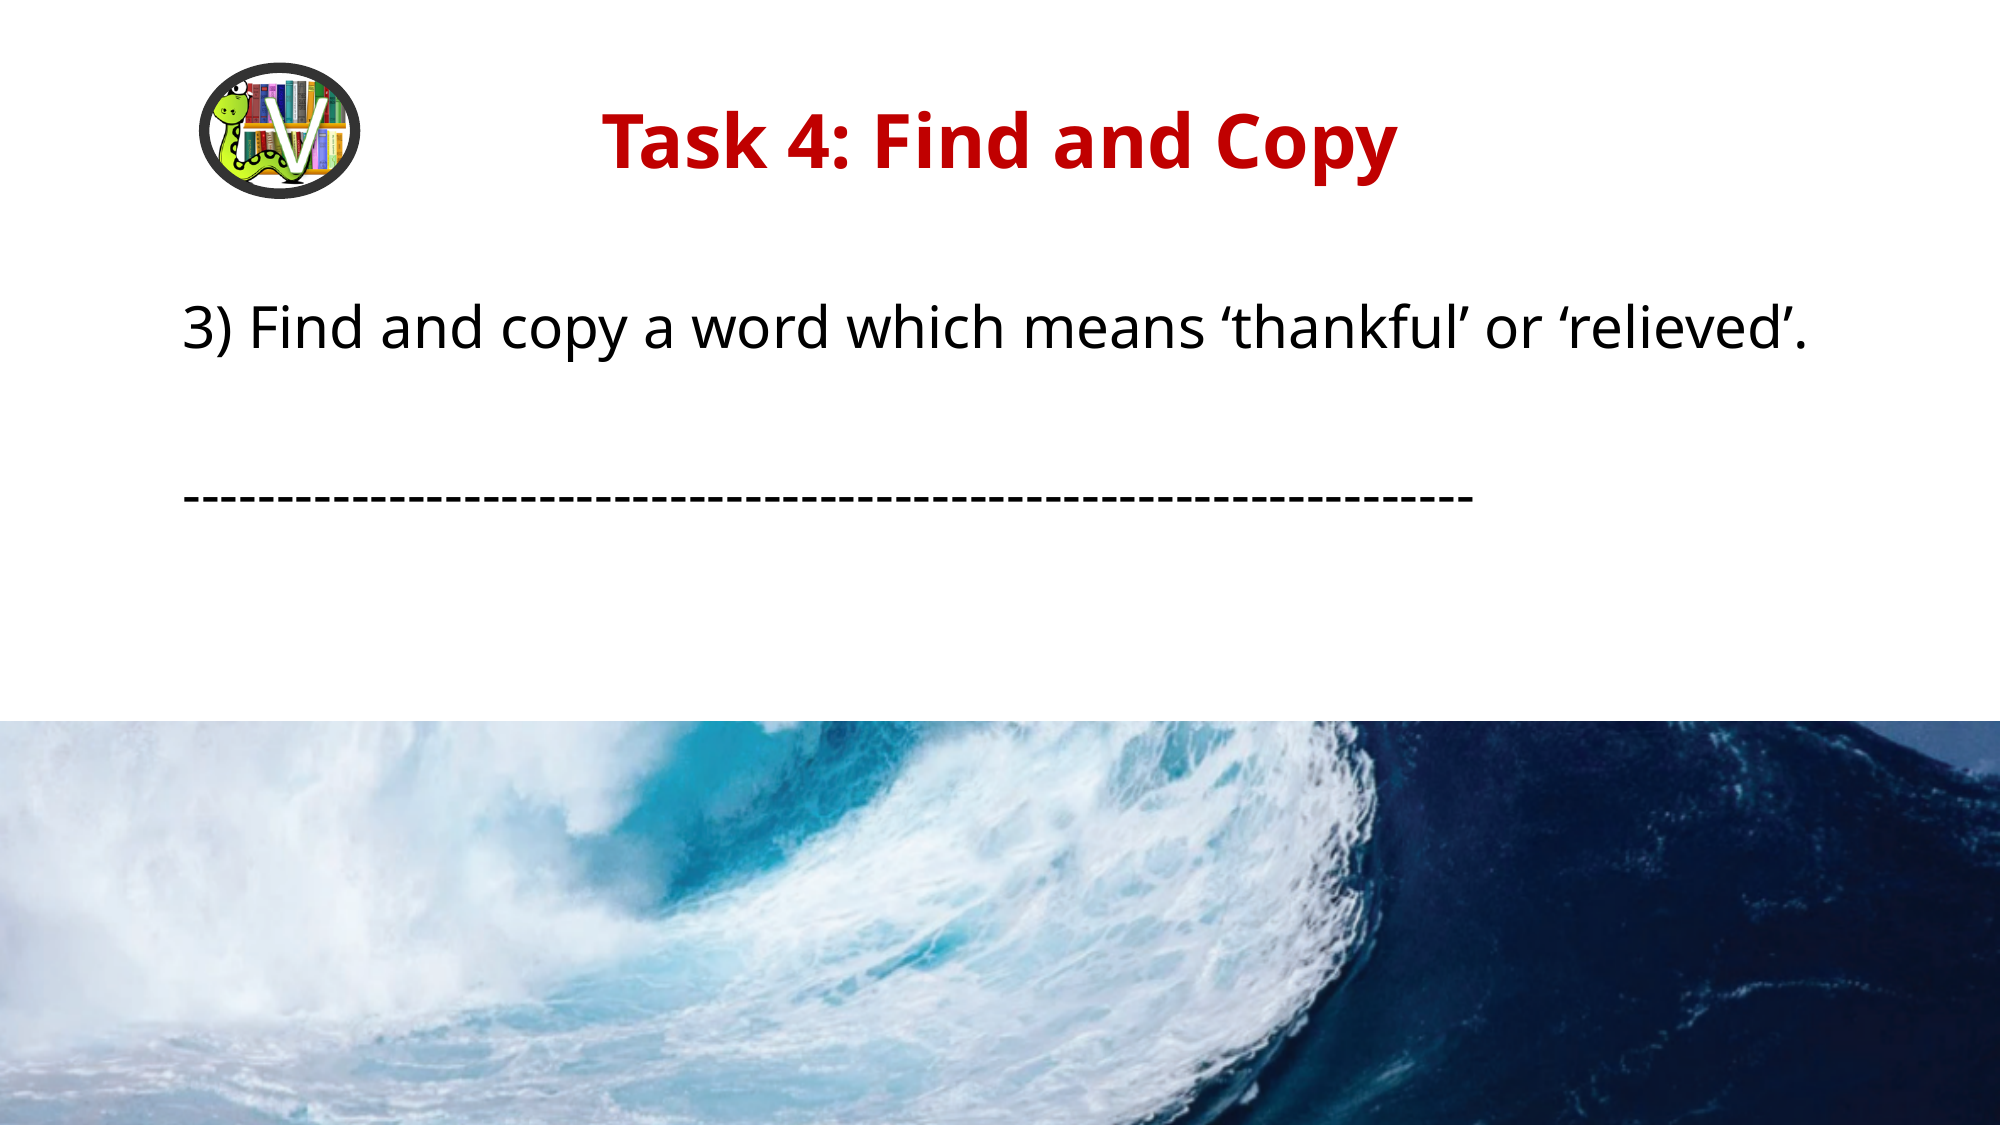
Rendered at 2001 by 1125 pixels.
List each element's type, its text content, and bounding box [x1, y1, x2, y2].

picture [204, 67, 356, 194]
list 3) Find and copy a word which means ‘thankful’ or ‘relieved’. --------------------------------------------------------------------- [167, 290, 1876, 721]
title Task 4: Find and Copy [137, 95, 1863, 313]
picture [0, 721, 2000, 1125]
